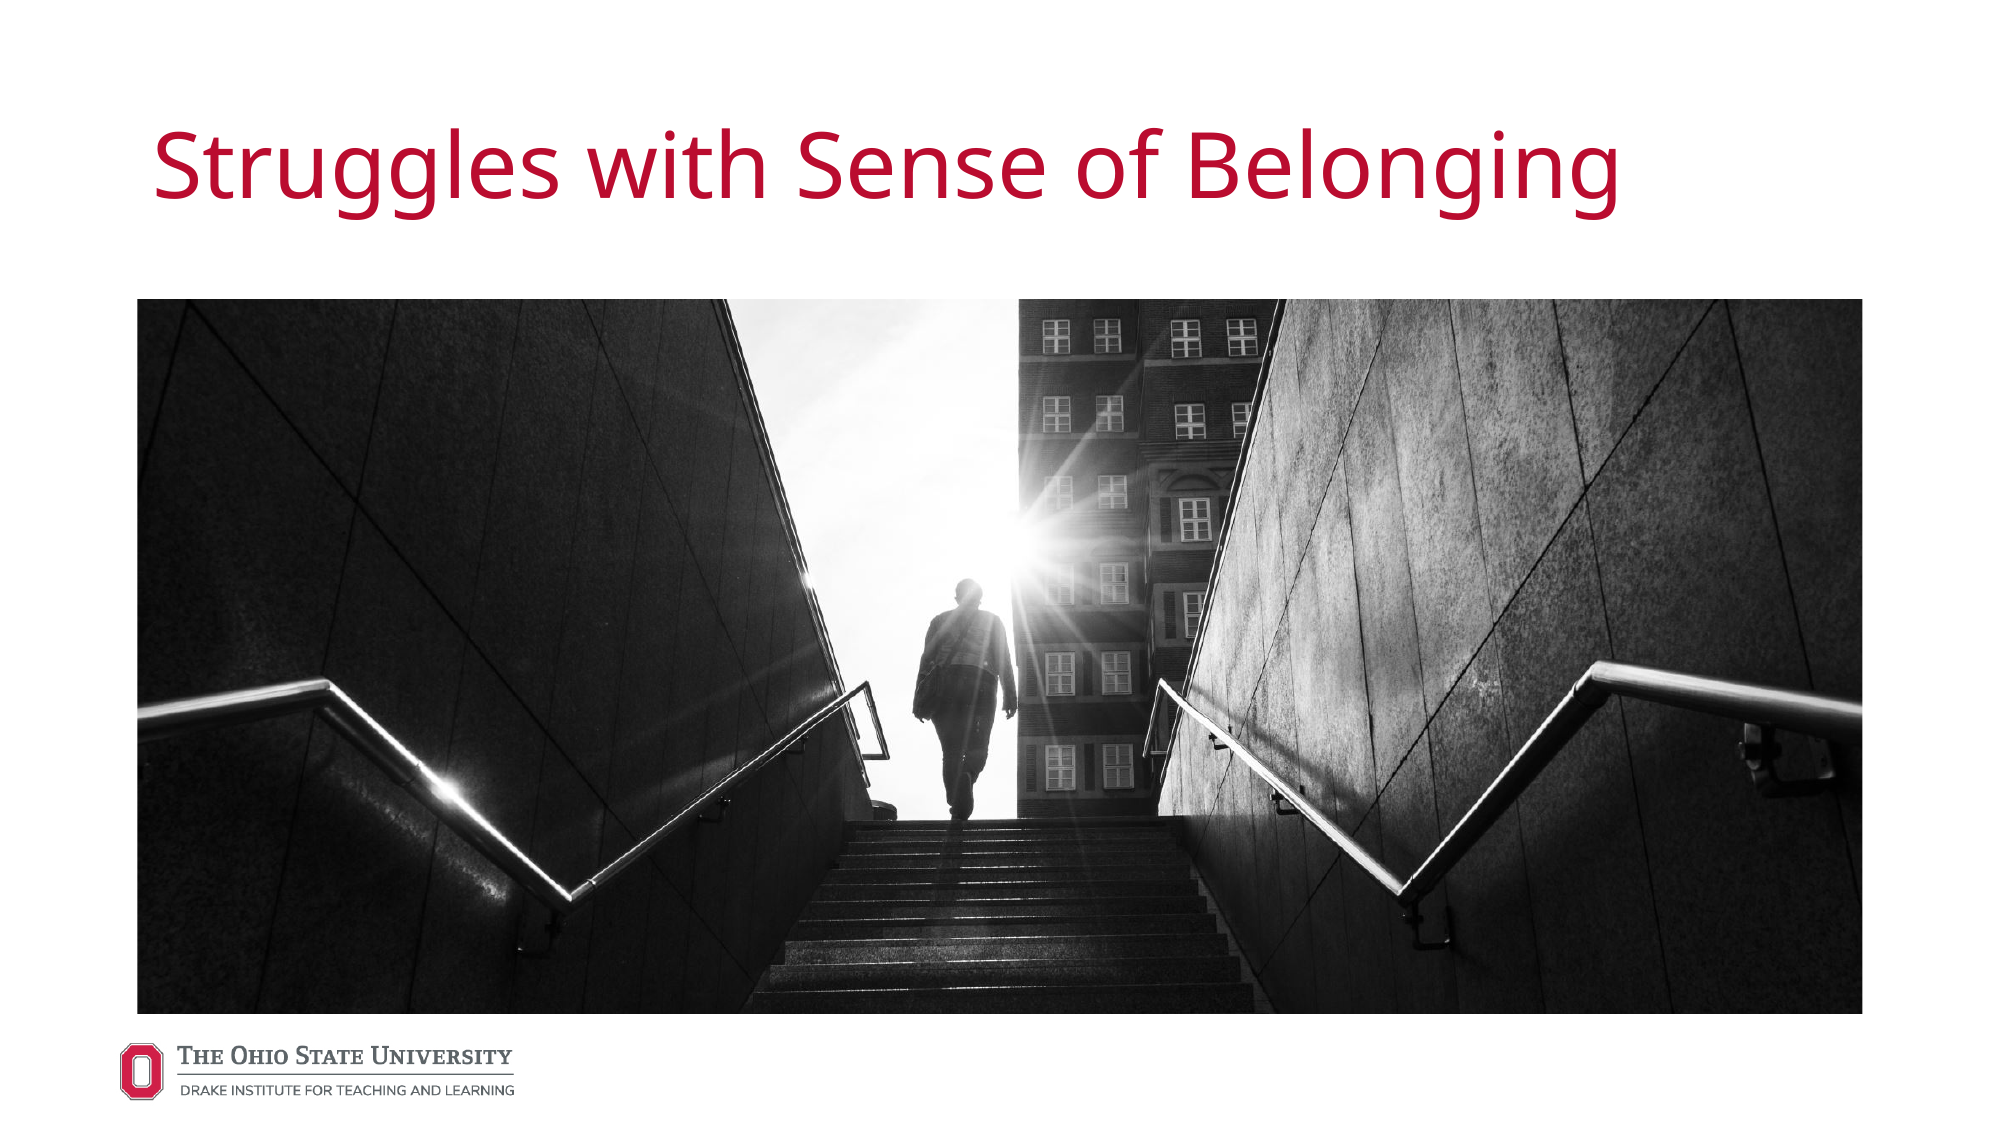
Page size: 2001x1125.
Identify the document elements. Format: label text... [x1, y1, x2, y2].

title Struggles with Sense of Belonging [137, 59, 1863, 278]
picture [136, 298, 1863, 1014]
picture [109, 1035, 525, 1114]
